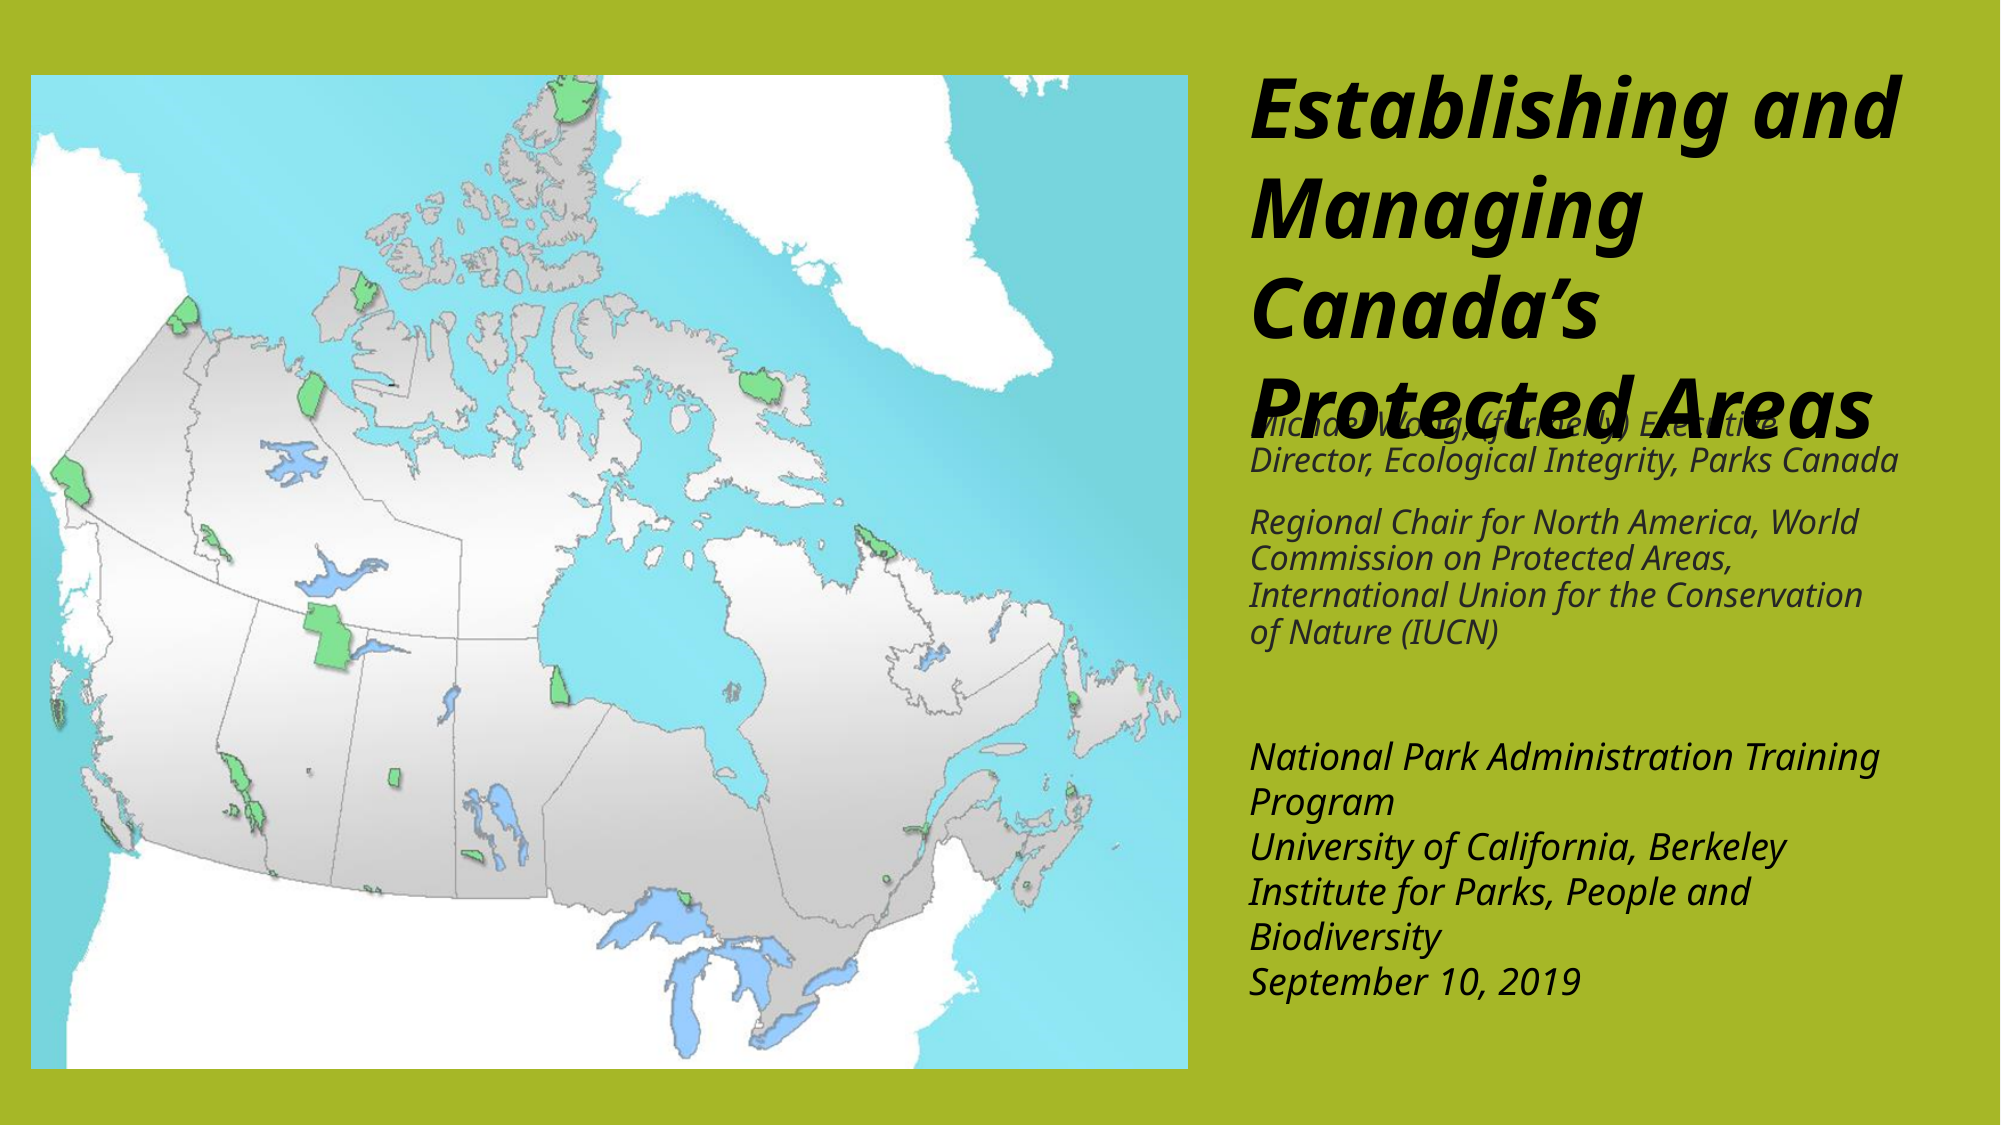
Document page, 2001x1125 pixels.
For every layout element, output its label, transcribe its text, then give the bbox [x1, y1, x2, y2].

text_box Establishing and Managing Canada’s Protected Areas [1234, 48, 1961, 463]
text_box National Park Administration Training Program University of California, Berkeley Institute for Parks, People and Biodiversity September 10, 2019 [1234, 725, 1961, 1011]
subtitle Michael Wong, (formerly) Executive Director, Ecological Integrity, Parks Canada Regional Chair for North America, World Commission on Protected Areas, International Union for the Conservation of Nature (IUCN) [1234, 463, 1914, 687]
picture [30, 75, 1188, 1070]
